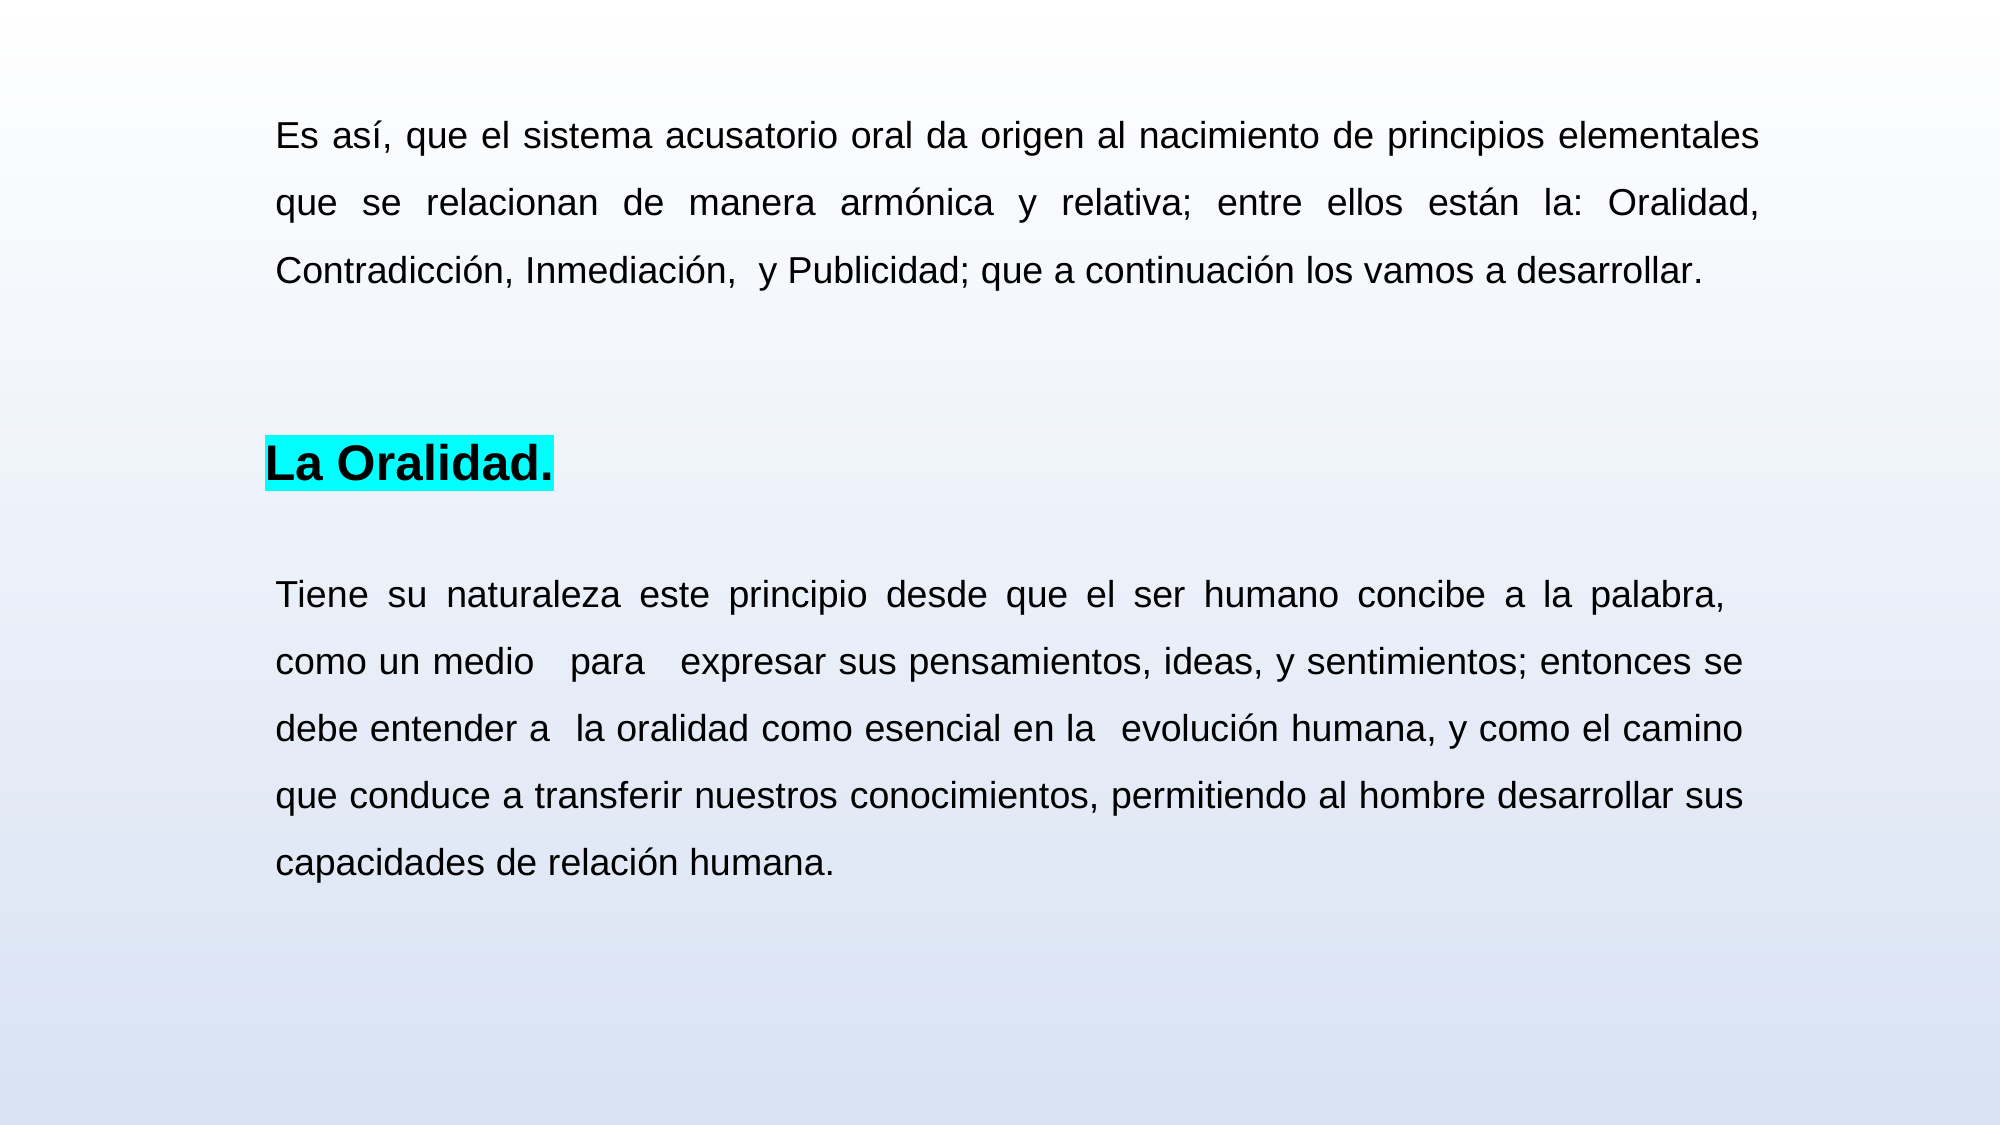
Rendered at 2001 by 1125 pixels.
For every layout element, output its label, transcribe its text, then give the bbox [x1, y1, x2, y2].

text_box La Oralidad. [249, 422, 575, 498]
text_box Es así, que el sistema acusatorio oral da origen al nacimiento de principios elementales que se relacionan de manera armónica y relativa; entre ellos están la: Oralidad, Contradicción, Inmediación, y Publicidad; que a continuación los vamos a desarrollar. [249, 80, 1782, 299]
text_box Tiene su naturaleza este principio desde que el ser humano concibe a la palabra, como un medio para expresar sus pensamientos, ideas, y sentimientos; entonces se debe entender a la oralidad como esencial en la evolución humana, y como el camino que conduce a transferir nuestros conocimientos, permitiendo al hombre desarrollar sus capacidades de relación humana. [249, 540, 1765, 891]
